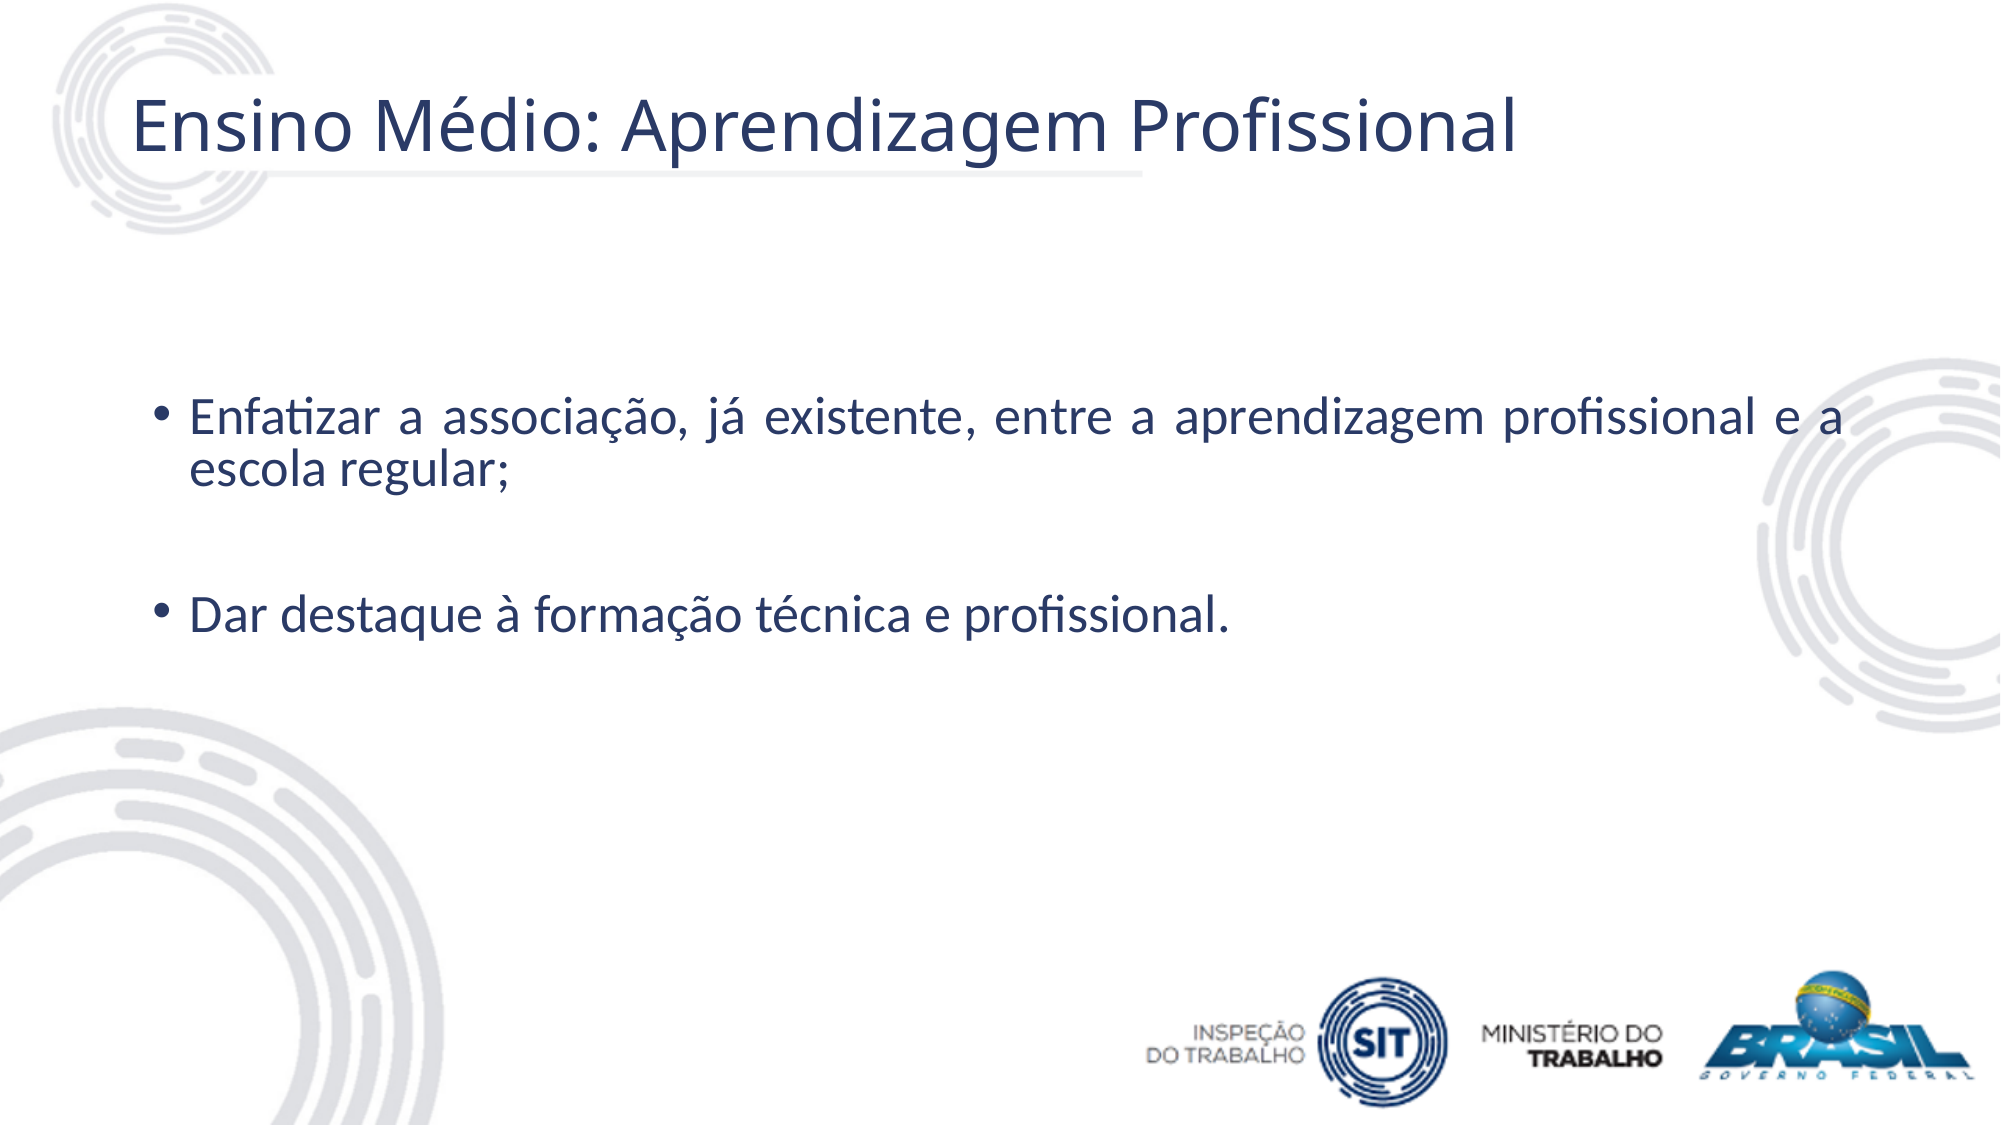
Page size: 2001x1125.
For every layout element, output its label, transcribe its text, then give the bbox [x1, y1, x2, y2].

list Enfatizar a associação, já existente, entre a aprendizagem profissional e a escola regular; Dar destaque à formação técnica e profissional. [137, 299, 1863, 954]
picture [0, 0, 2001, 1125]
title Ensino Médio: Aprendizagem Profissional [115, 59, 1863, 197]
